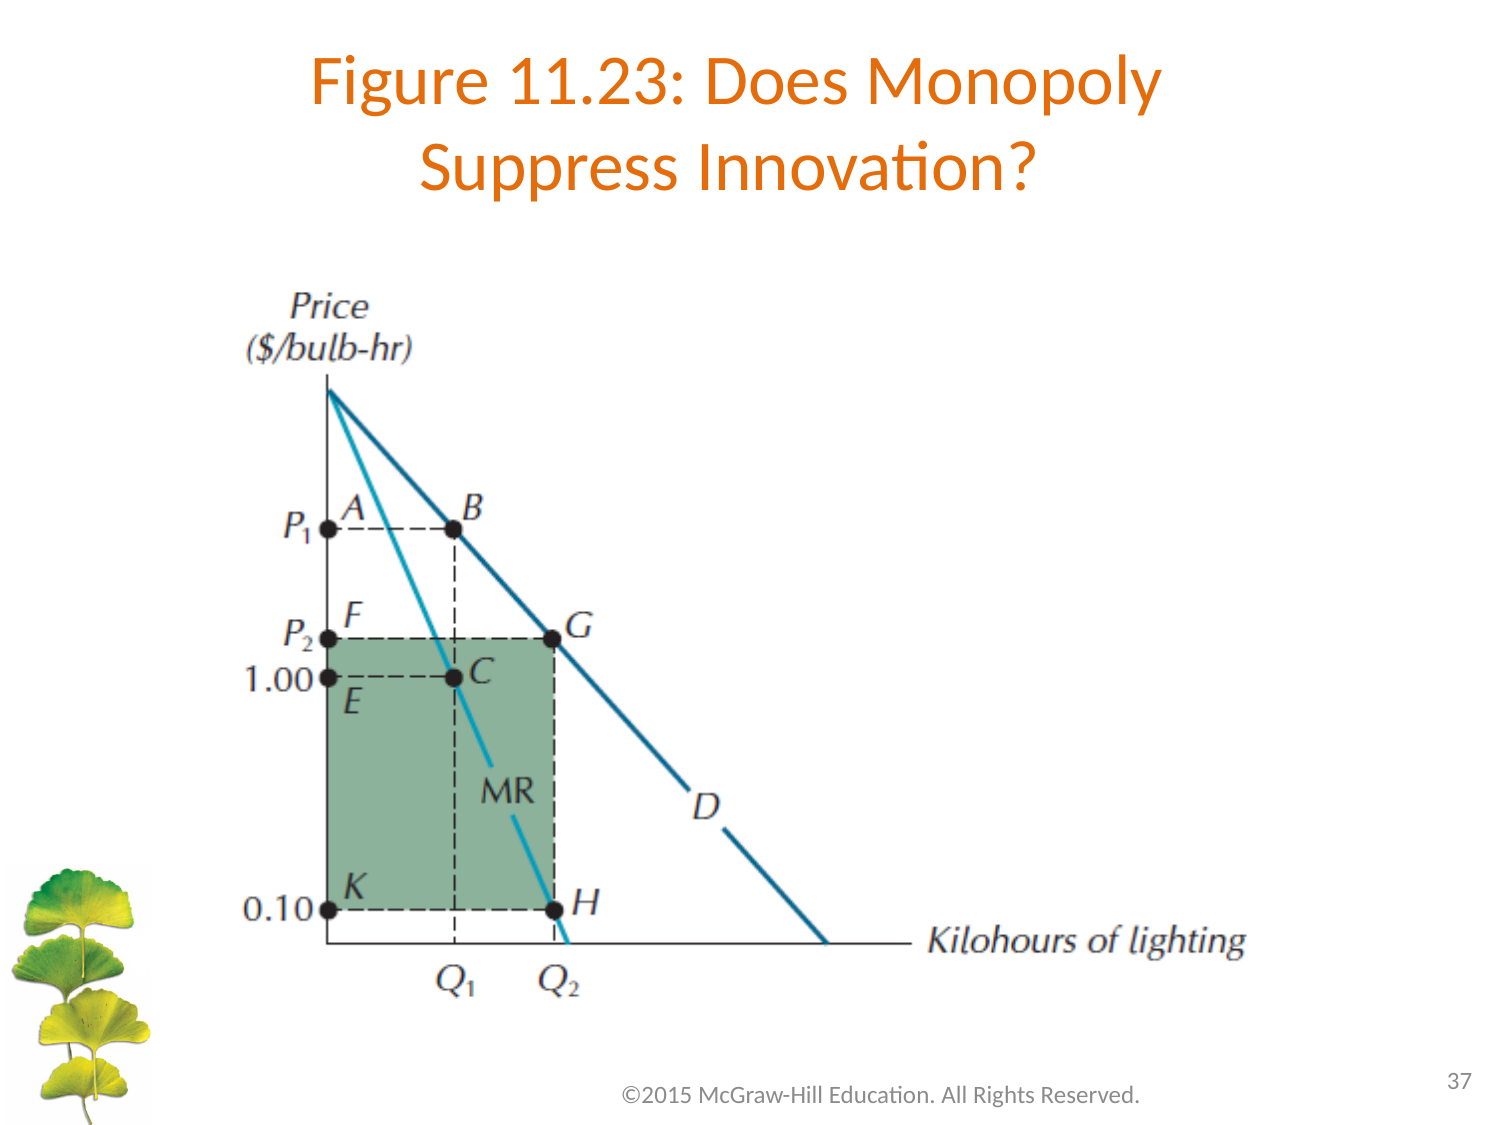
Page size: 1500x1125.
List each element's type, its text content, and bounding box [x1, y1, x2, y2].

picture [224, 273, 1263, 1011]
footer ©2015 McGraw-Hill Education. All Rights Reserved. [587, 1064, 1175, 1124]
slide_number 37 [1374, 1050, 1488, 1110]
picture [5, 864, 152, 1125]
title Figure 11.23: Does Monopoly Suppress Innovation? [62, 24, 1413, 213]
